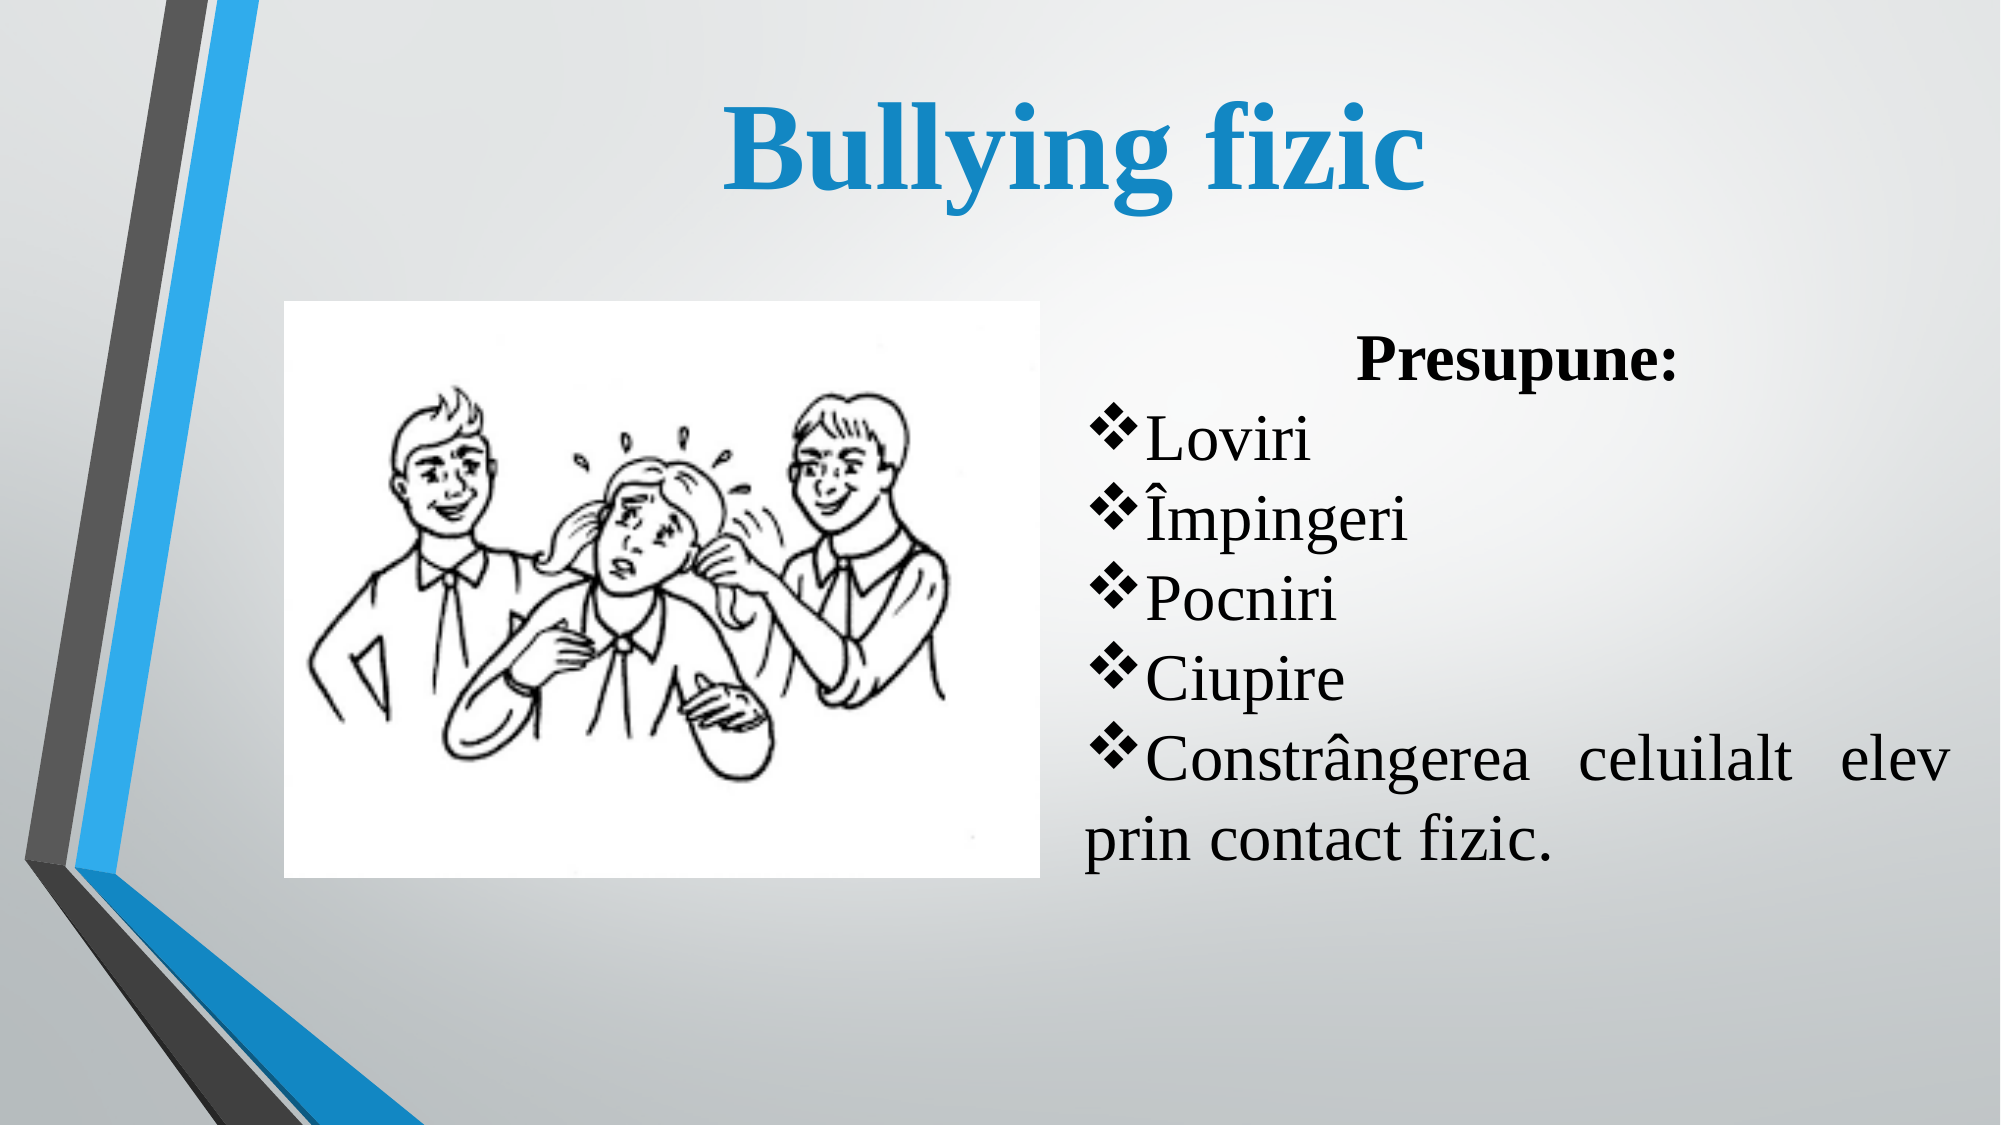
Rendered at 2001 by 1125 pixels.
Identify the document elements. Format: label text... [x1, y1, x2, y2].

title Bullying fizic [254, 52, 1897, 227]
text_box Presupune: Loviri Împingeri Pocniri Ciupire Constrângerea celuilalt elev prin contact fizic. [1070, 306, 1968, 882]
picture [283, 301, 1040, 878]
